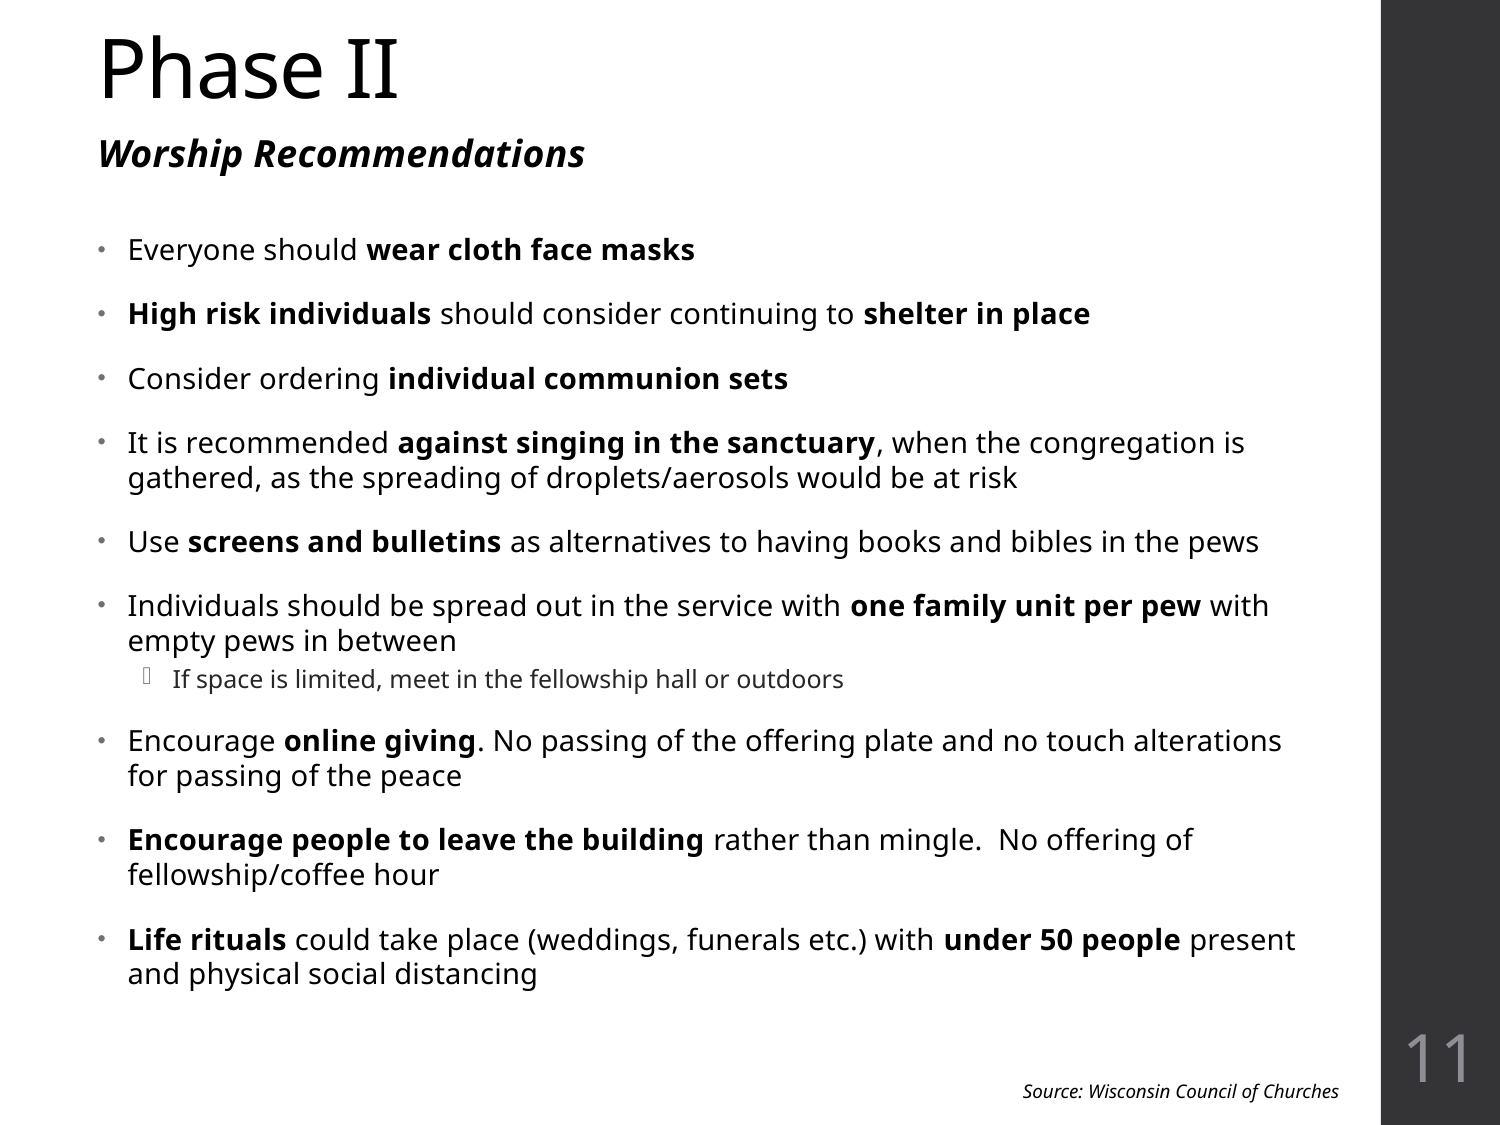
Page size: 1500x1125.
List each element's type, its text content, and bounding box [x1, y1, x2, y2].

text_box Source: Wisconsin Council of Churches [1008, 1072, 1354, 1110]
title Phase II [82, 19, 1275, 124]
list Everyone should wear cloth face masks High risk individuals should consider continuing to shelter in place Consider ordering individual communion sets It is recommended against singing in the sanctuary, when the congregation is gathered, as the spreading of droplets/aerosols would be at risk Use screens and bulletins as alternatives to having books and bibles in the pews Individuals should be spread out in the service with one family unit per pew with empty pews in between If space is limited, meet in the fellowship hall or outdoors Encourage online giving. No passing of the offering plate and no touch alterations for passing of the peace Encourage people to leave the building rather than mingle. No offering of fellowship/coffee hour Life rituals could take place (weddings, funerals etc.) with under 50 people present and physical social distancing [82, 224, 1337, 1106]
list Worship Recommendations [82, 126, 717, 185]
slide_number 11 [1384, 1012, 1498, 1110]
